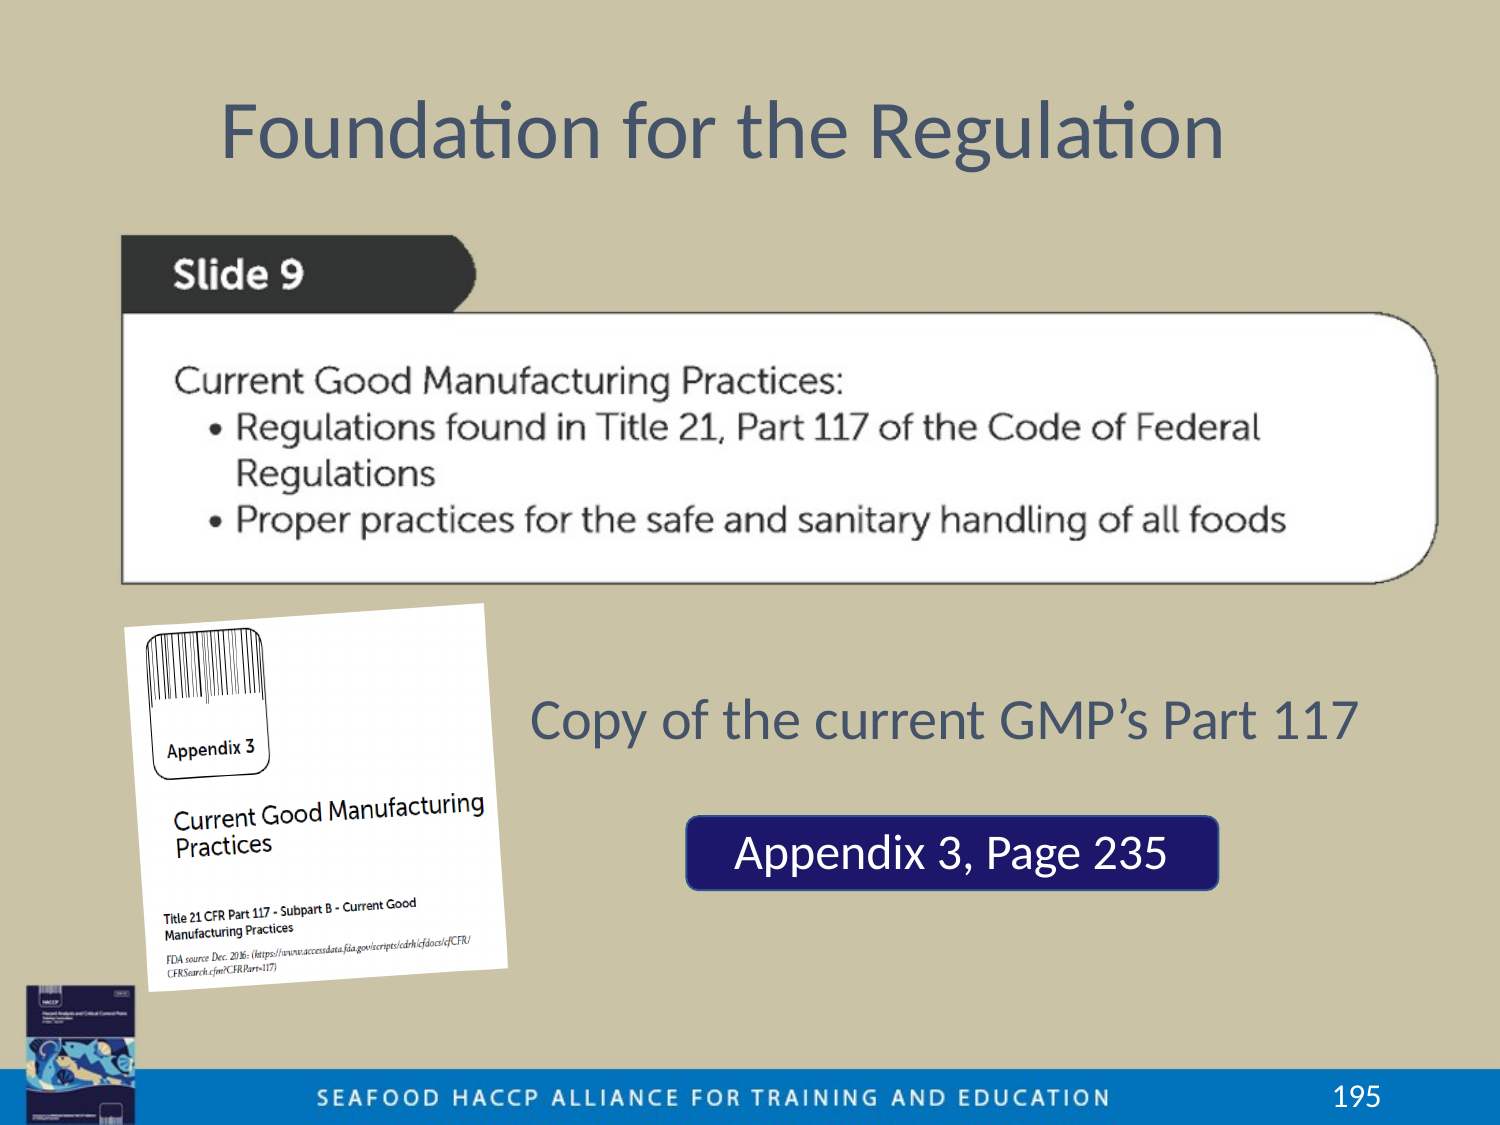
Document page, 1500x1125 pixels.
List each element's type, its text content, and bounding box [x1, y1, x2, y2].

text_box Copy of the current GMP’s Part 117 Appendix 3, Page 235 [524, 679, 1366, 880]
slide_number 187 [1325, 1080, 1391, 1125]
title Foundation for the Regulation [218, 72, 1236, 222]
picture [0, 0, 1500, 1125]
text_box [685, 814, 1220, 892]
